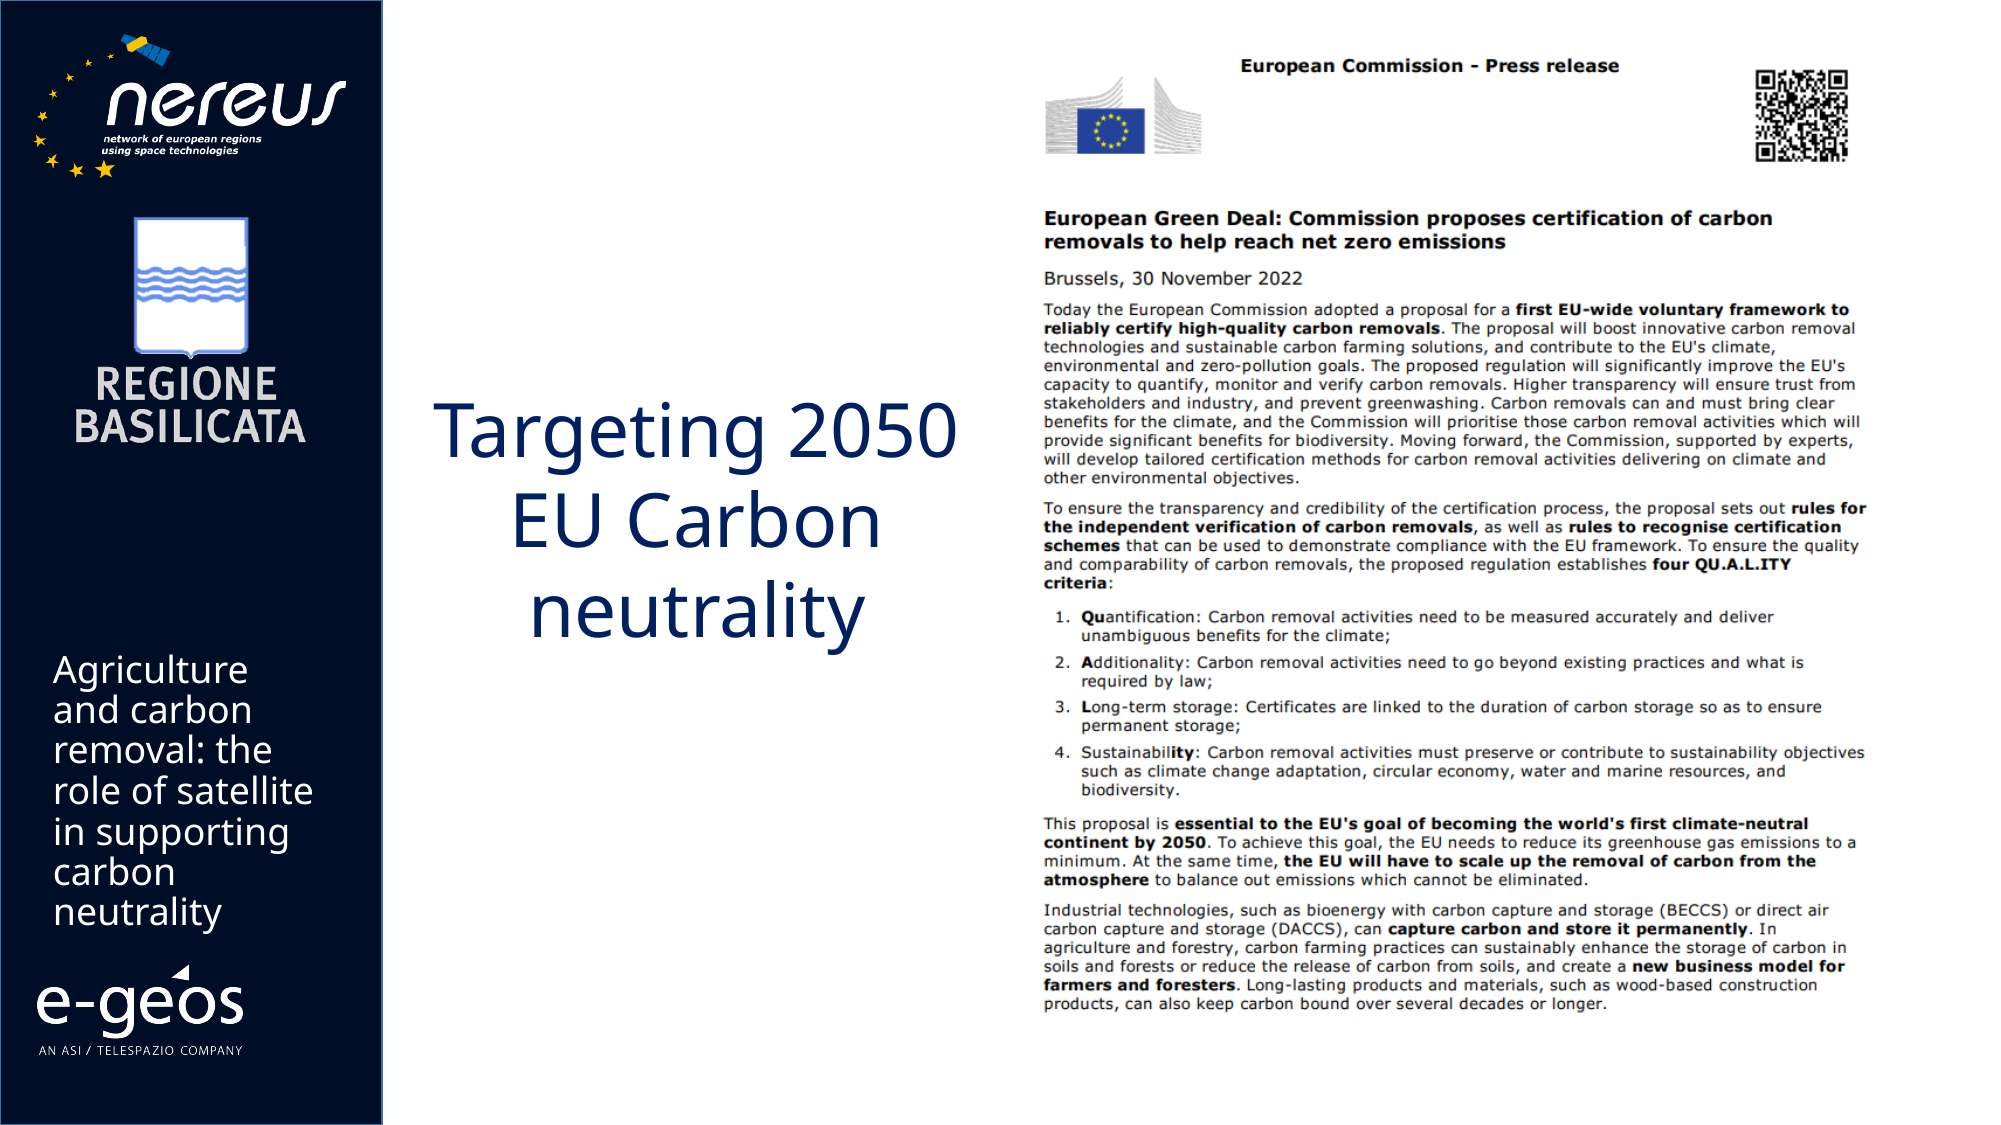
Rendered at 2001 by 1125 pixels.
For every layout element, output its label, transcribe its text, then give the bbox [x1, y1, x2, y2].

text_box [0, 0, 383, 1125]
picture [37, 964, 243, 1055]
text_box Agriculture and carbon removal: the role of satellite in supporting carbon neutrality [37, 634, 332, 942]
text_box Targeting 2050 EU Carbon neutrality [406, 375, 988, 661]
picture [999, 16, 1896, 1022]
picture [33, 33, 346, 178]
picture [60, 214, 315, 457]
